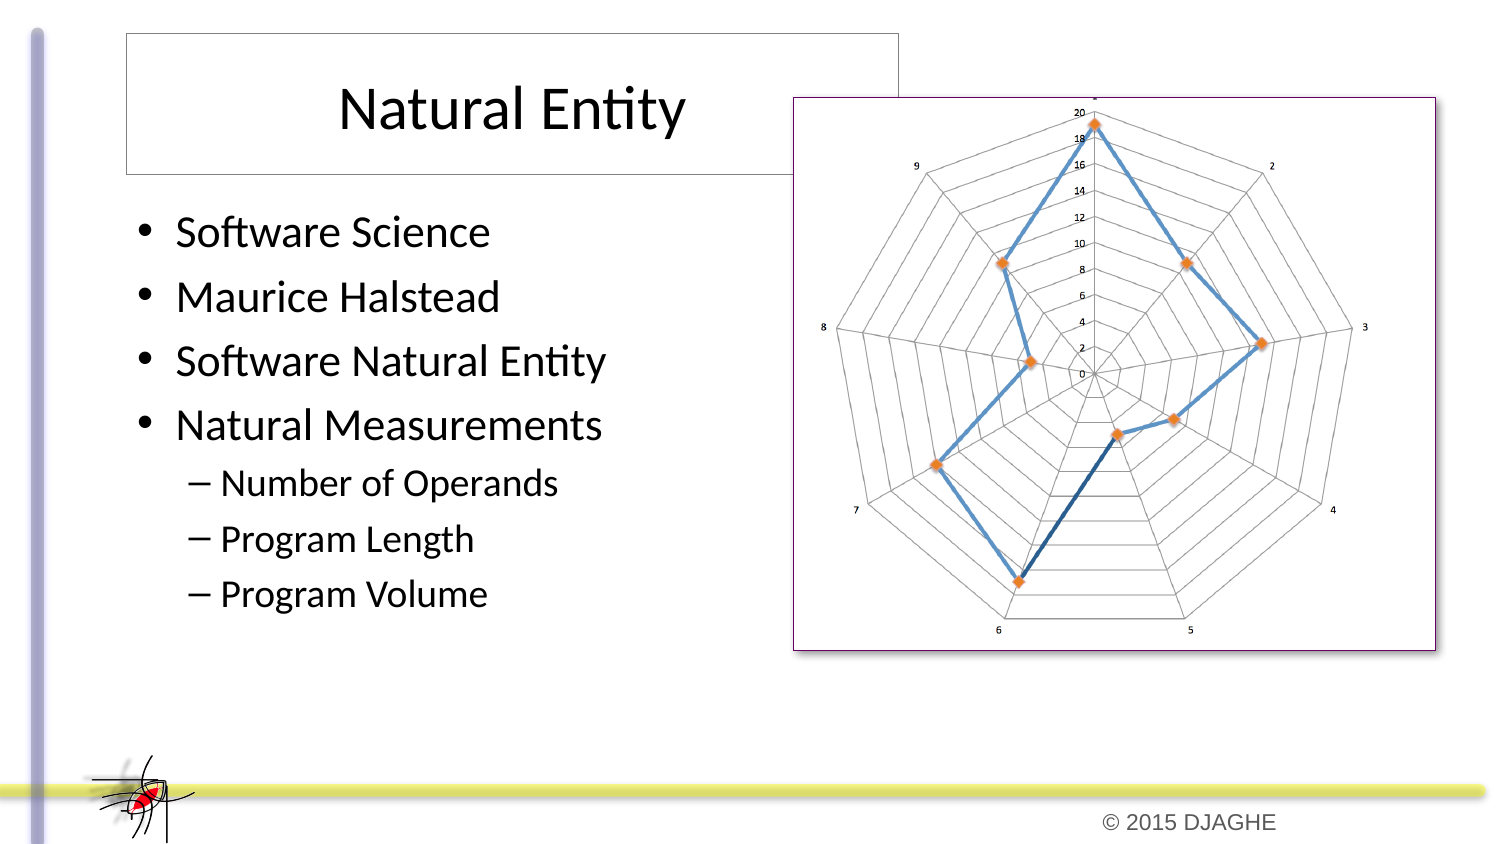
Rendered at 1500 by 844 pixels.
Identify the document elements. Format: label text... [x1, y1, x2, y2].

title Natural Entity [126, 33, 899, 175]
picture [793, 97, 1436, 652]
list Software Science Maurice Halstead Software Natural Entity Natural Measurements Number of Operands Program Length Program Volume [126, 196, 899, 754]
picture [78, 753, 198, 844]
